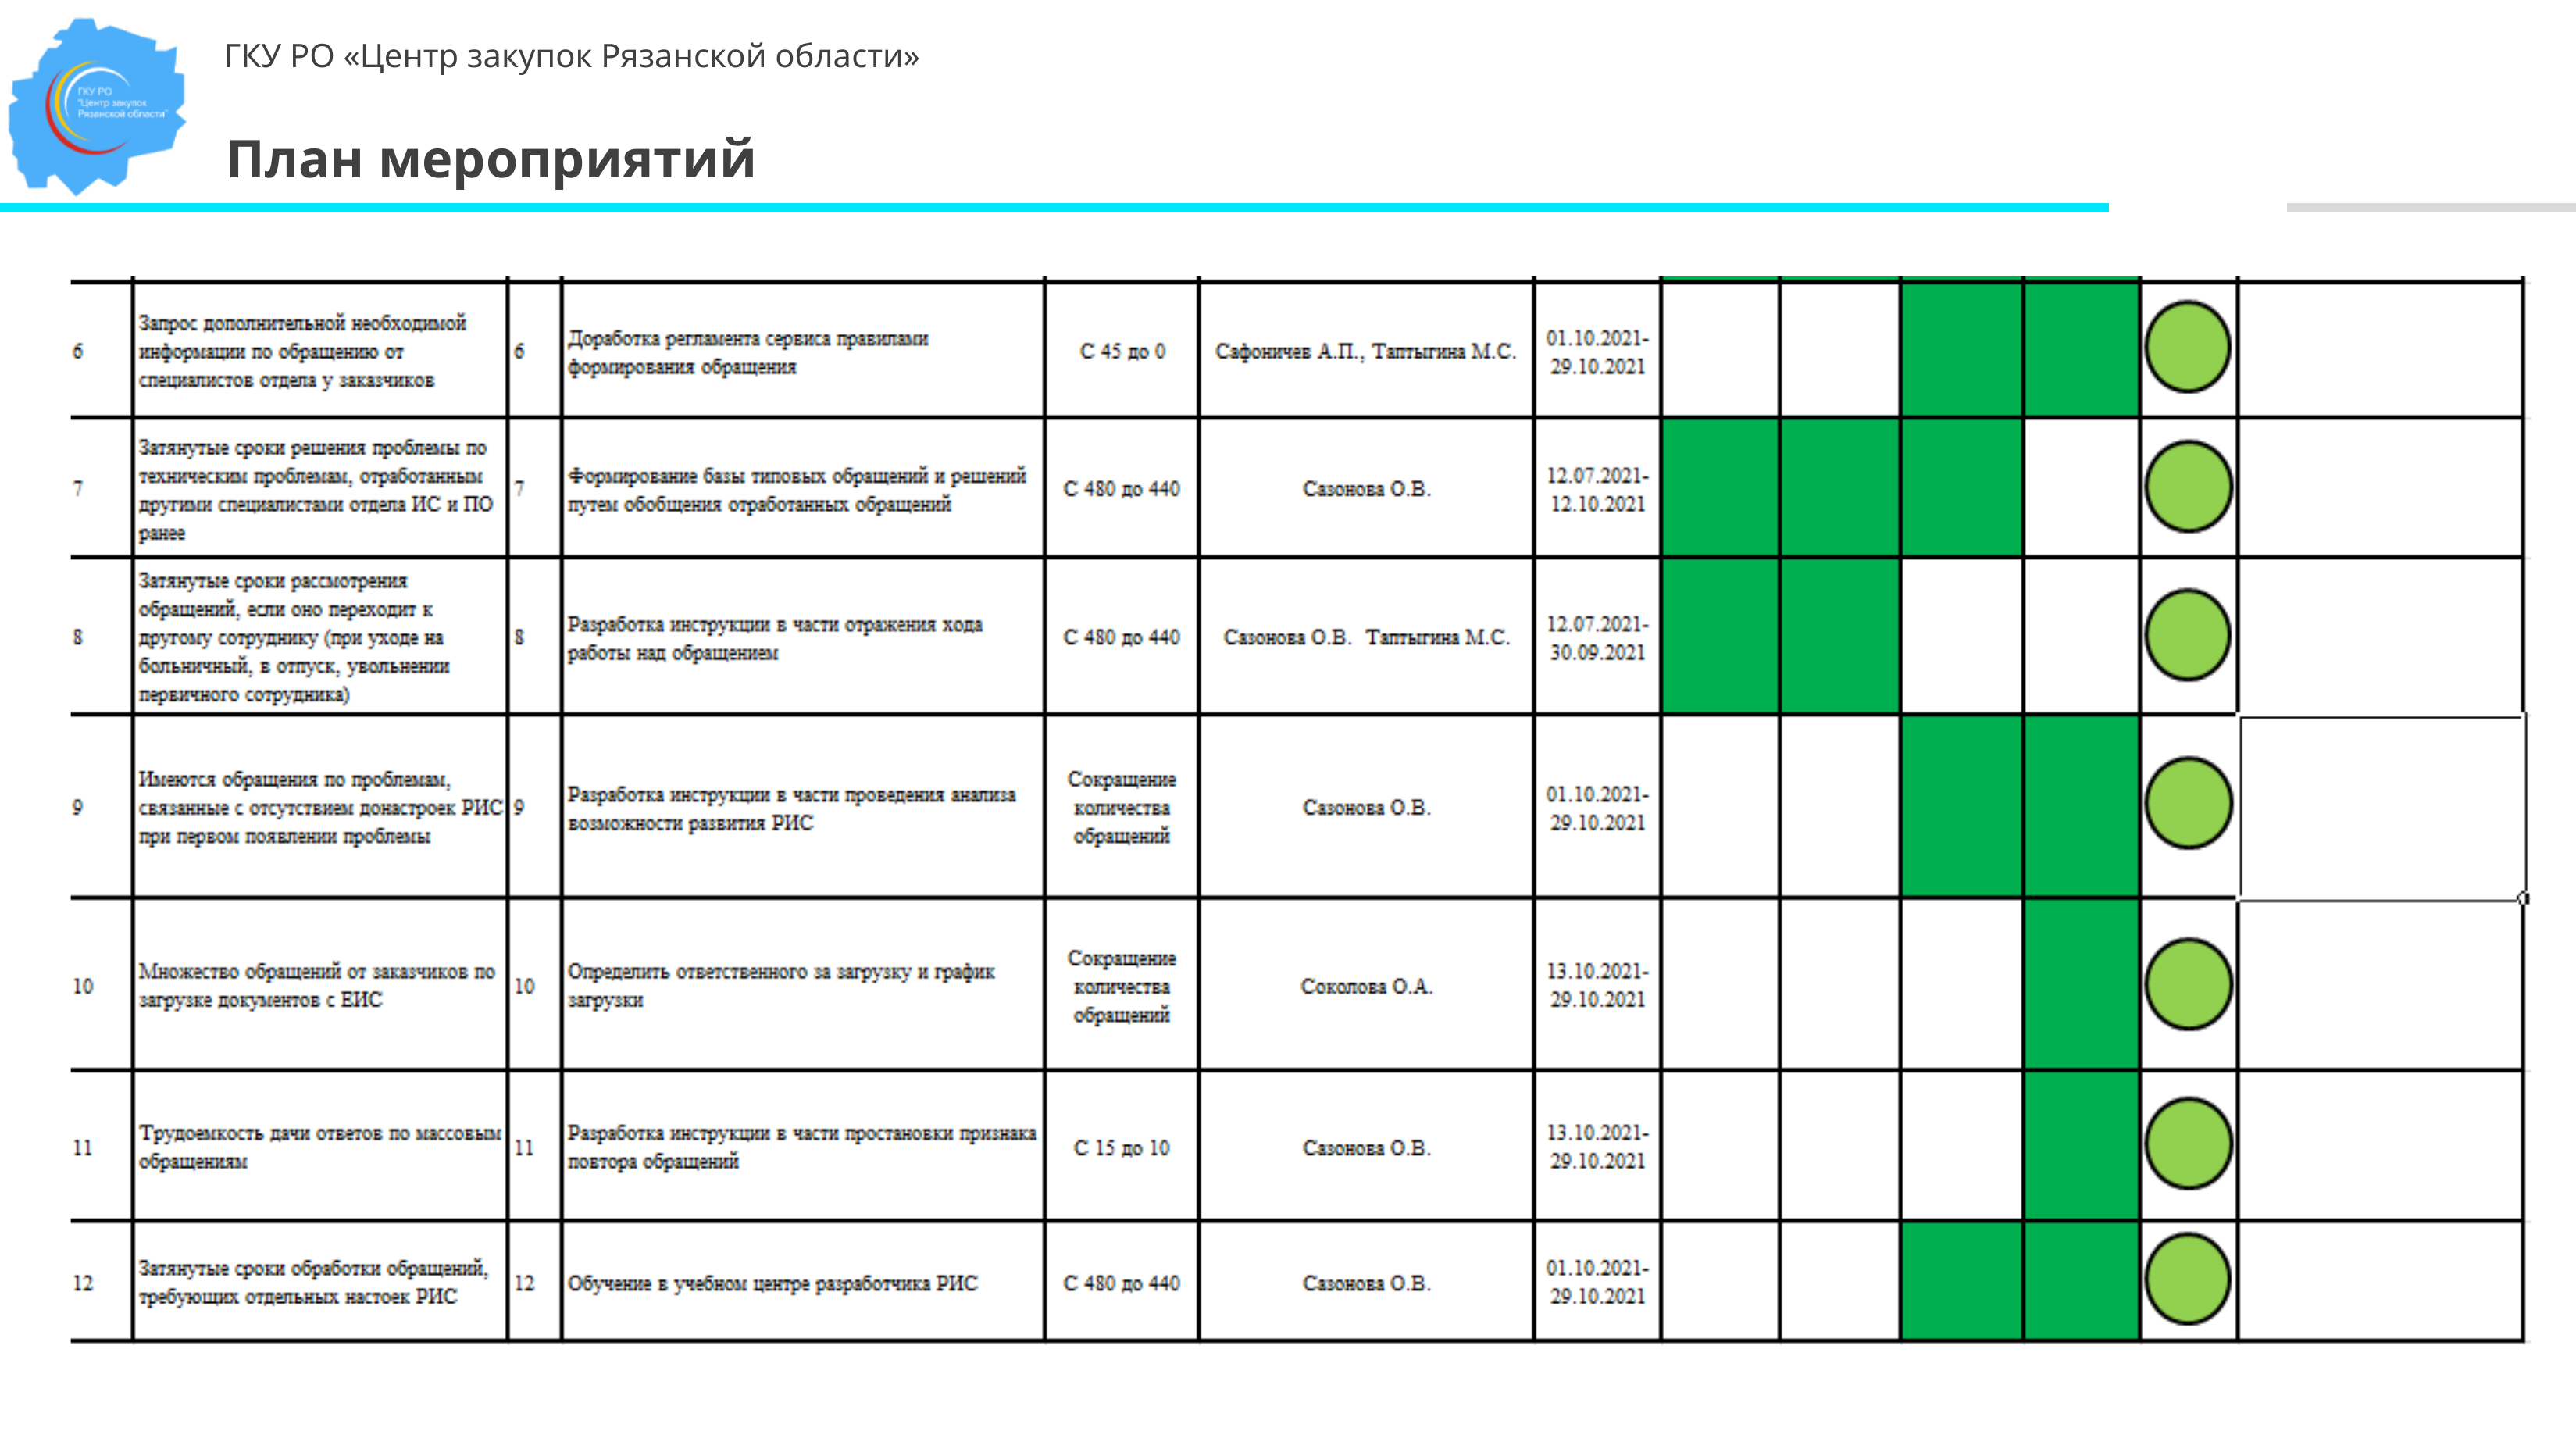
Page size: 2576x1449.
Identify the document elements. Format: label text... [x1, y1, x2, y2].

picture [0, 0, 216, 225]
text_box План мероприятий [218, 120, 972, 195]
text_box ГКУ РО «Центр закупок Рязанской области» [218, 29, 972, 80]
picture [70, 275, 2531, 1346]
